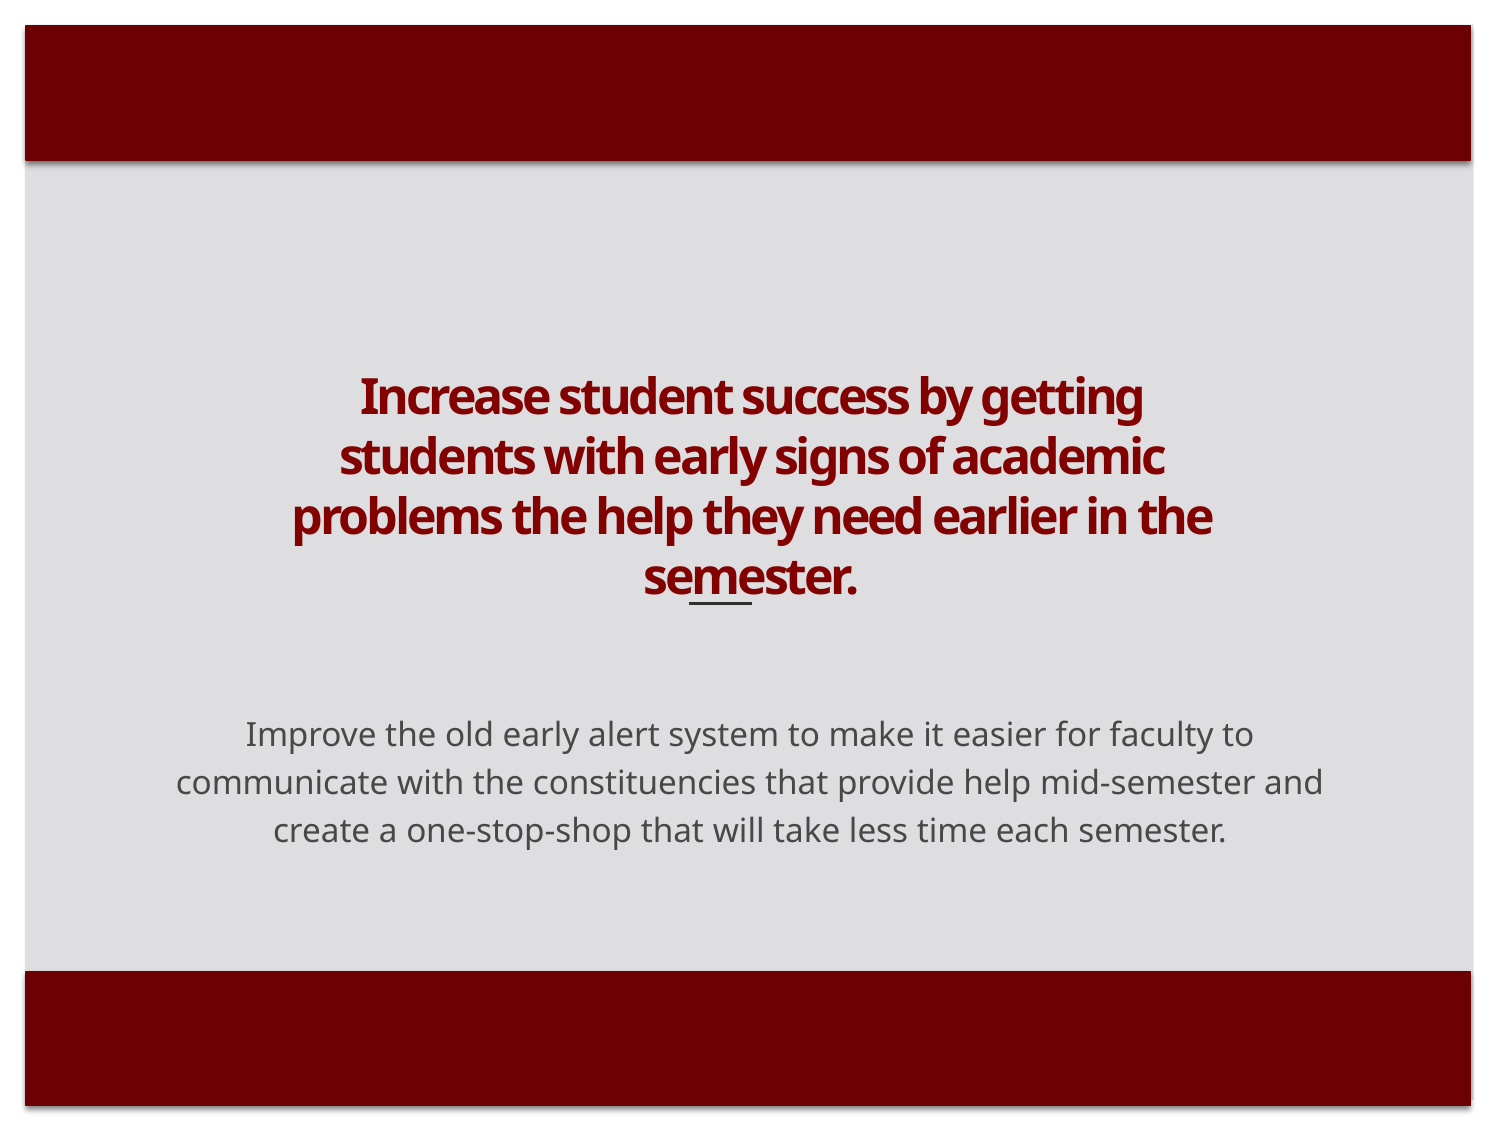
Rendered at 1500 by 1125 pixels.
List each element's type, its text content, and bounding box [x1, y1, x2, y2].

text_box Improve the old early alert system to make it easier for faculty to communicate with the constituencies that provide help mid-semester and create a one-stop-shop that will take less time each semester. [135, 697, 1367, 857]
text_box Increase student success by getting students with early signs of academic problems the help they need earlier in the semester. [255, 357, 1249, 613]
text_box [25, 971, 1471, 1106]
text_box [25, 25, 1471, 161]
